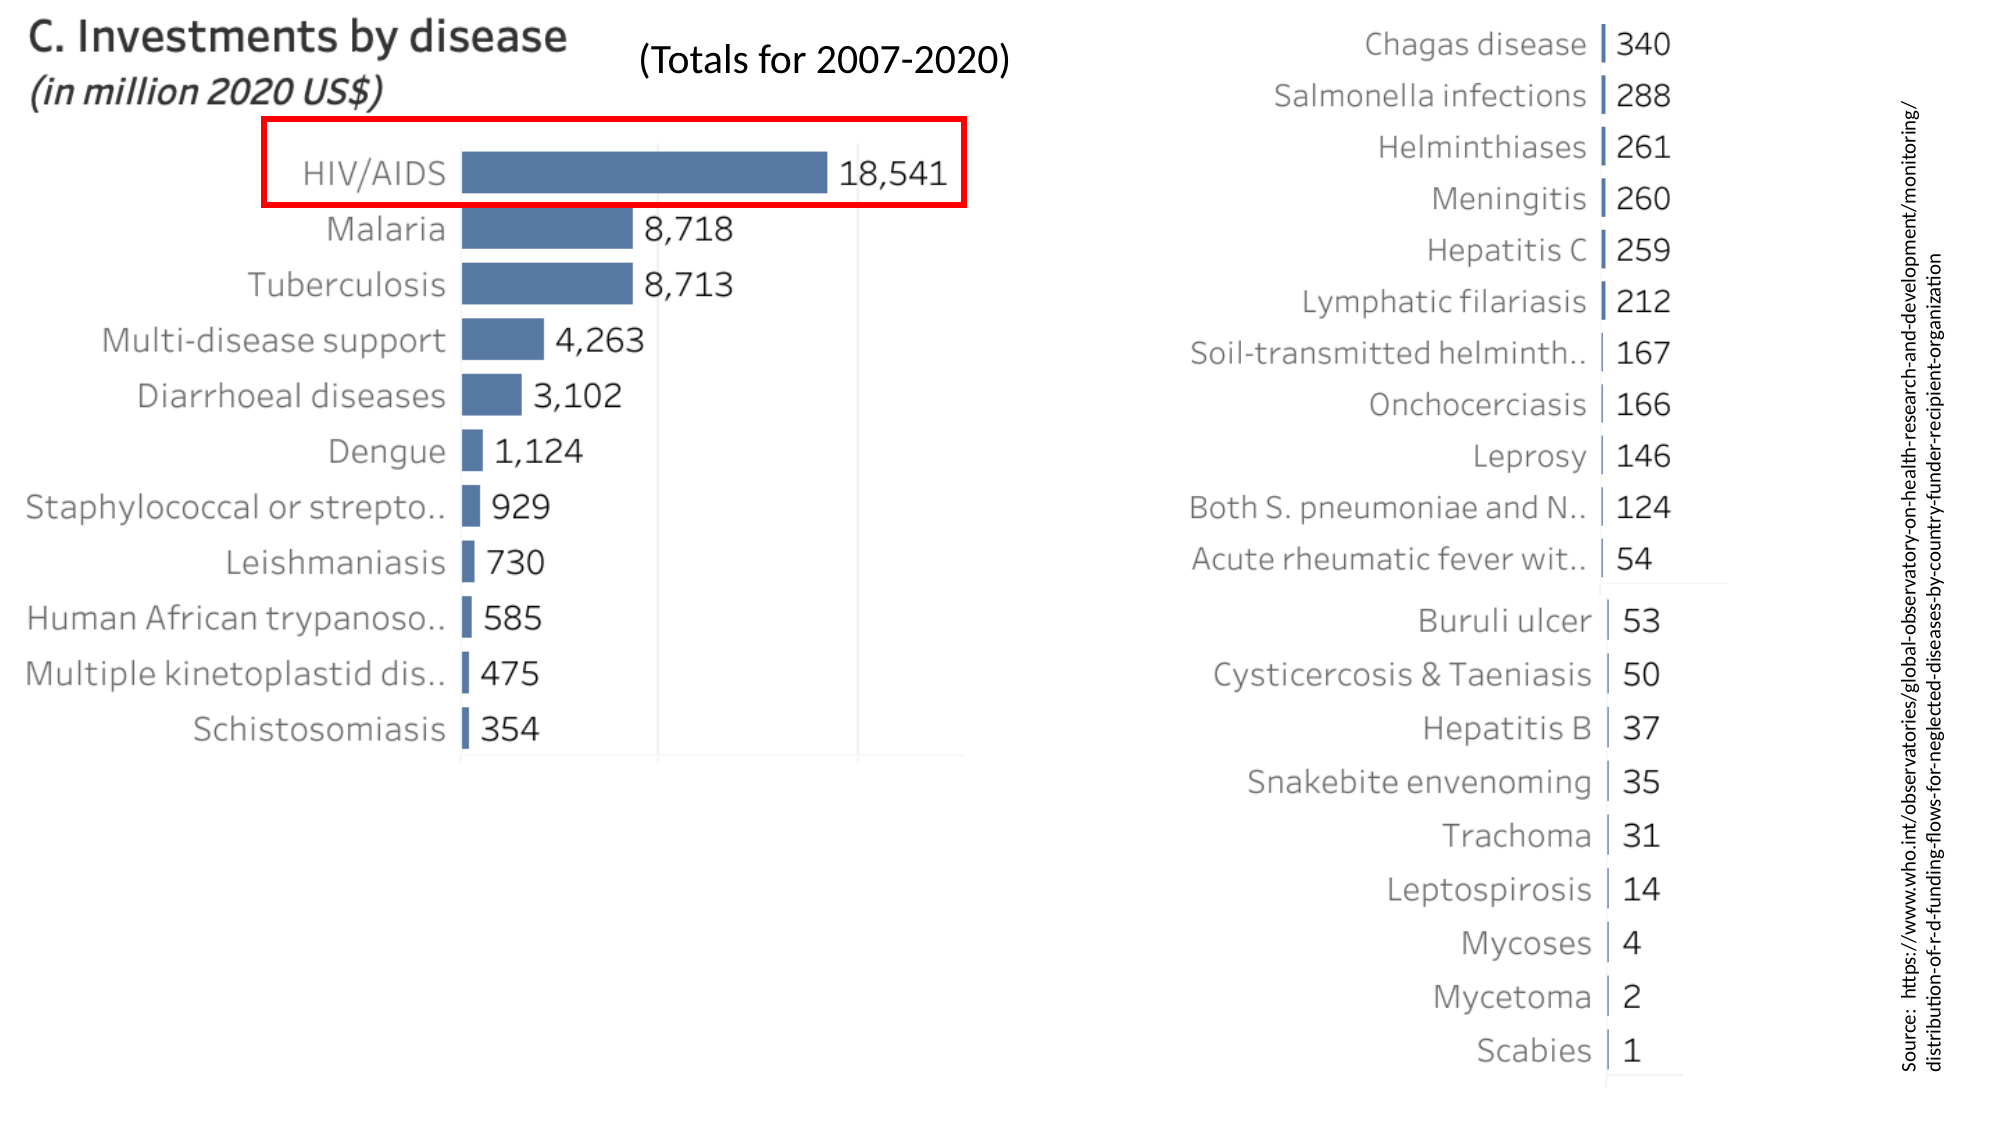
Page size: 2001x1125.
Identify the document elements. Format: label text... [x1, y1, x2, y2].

picture [1174, 24, 1728, 1094]
picture [15, 0, 965, 763]
text_box Source: https://www.who.int/observatories/global-observatory-on-health-research-and-development/monitoring/ distribution-of-r-d-funding-flows-for-neglected-diseases-by-country-funder-recipient-organization [1887, 84, 1969, 1087]
text_box (Totals for 2007-2020) [965, 24, 1027, 89]
